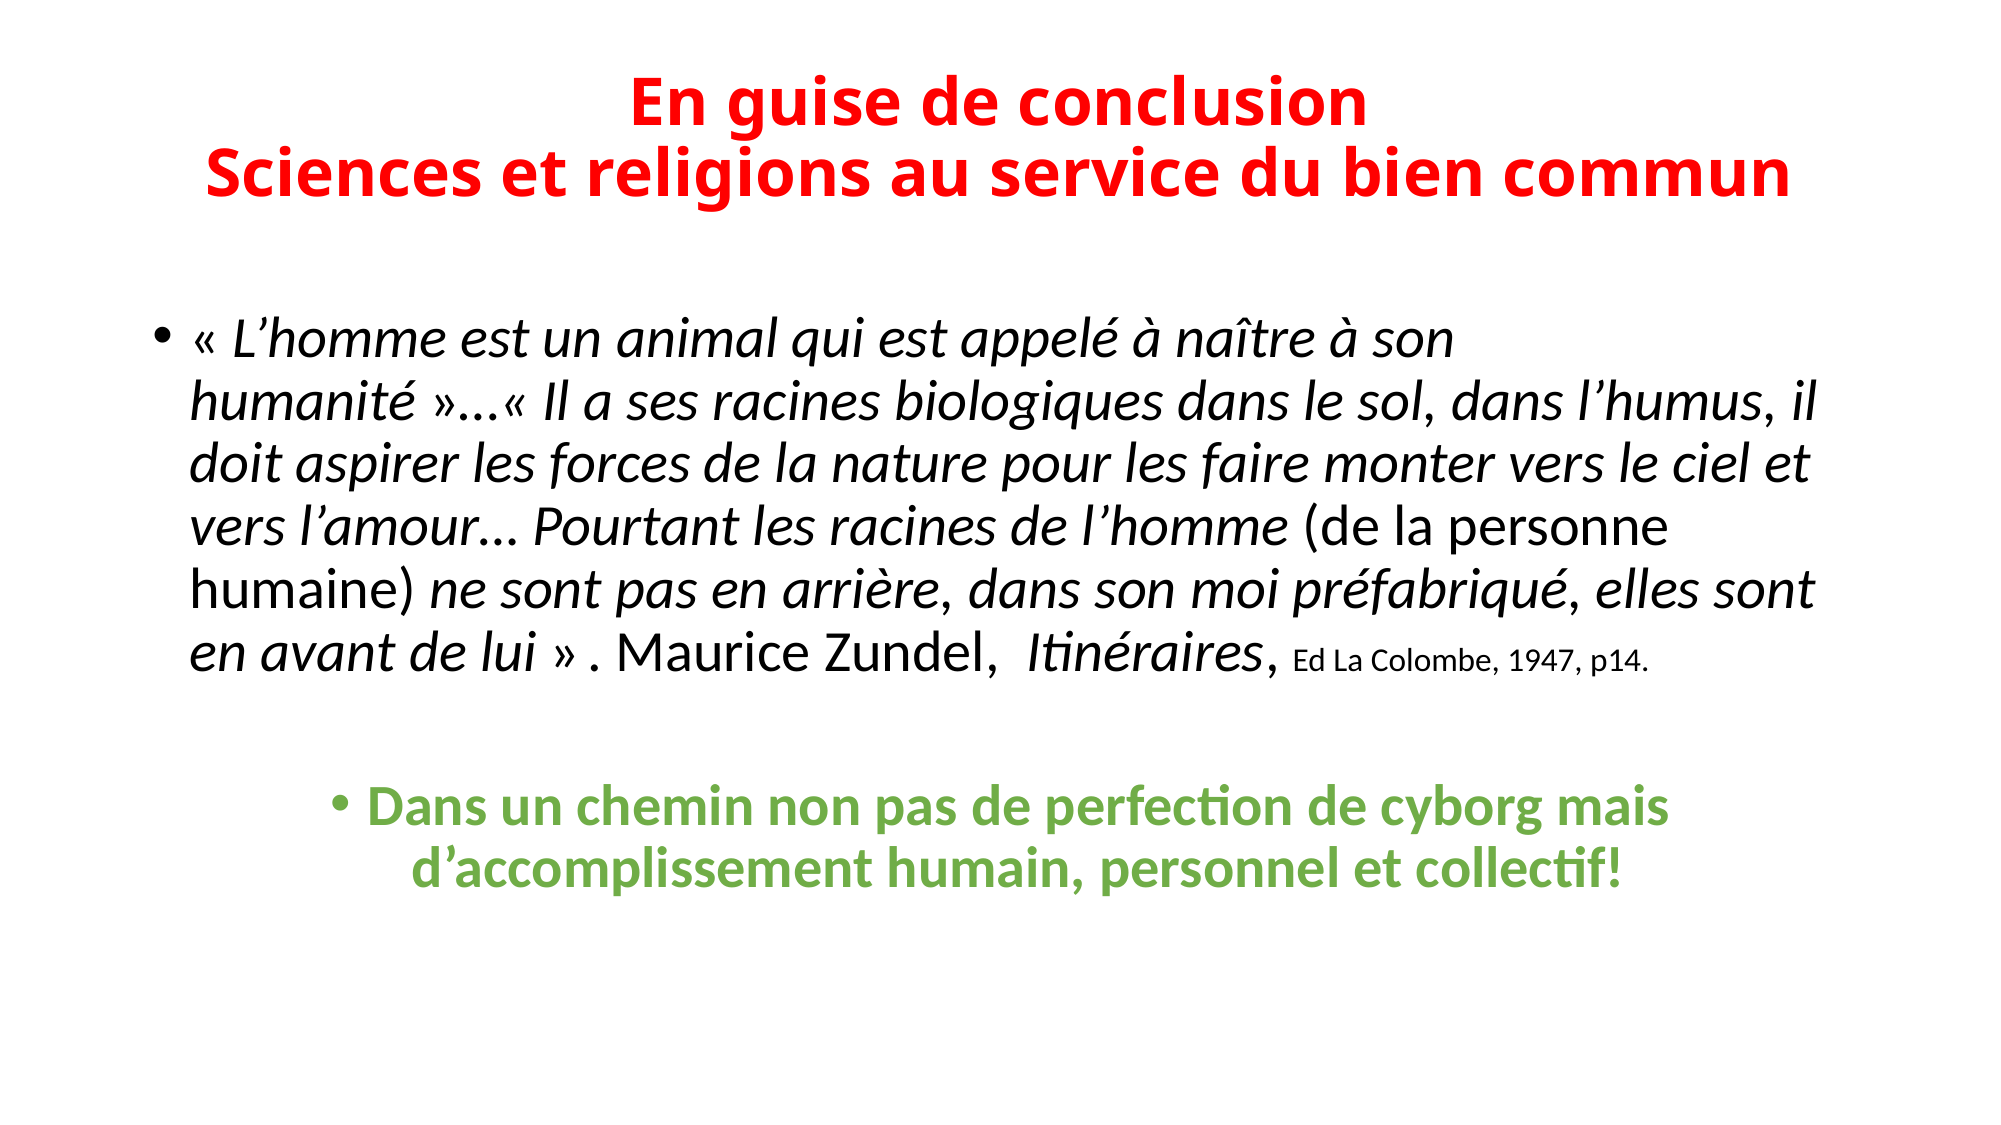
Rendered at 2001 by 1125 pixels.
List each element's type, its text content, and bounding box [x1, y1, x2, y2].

list « L’homme est un animal qui est appelé à naître à son humanité »…« Il a ses racines biologiques dans le sol, dans l’humus, il doit aspirer les forces de la nature pour les faire monter vers le ciel et vers l’amour… Pourtant les racines de l’homme (de la personne humaine) ne sont pas en arrière, dans son moi préfabriqué, elles sont en avant de lui » . Maurice Zundel, Itinéraires, Ed La Colombe, 1947, p14. Dans un chemin non pas de perfection de cyborg mais d’accomplissement humain, personnel et collectif! [137, 299, 1863, 1014]
title En guise de conclusion Sciences et religions au service du bien commun [137, 59, 1863, 278]
